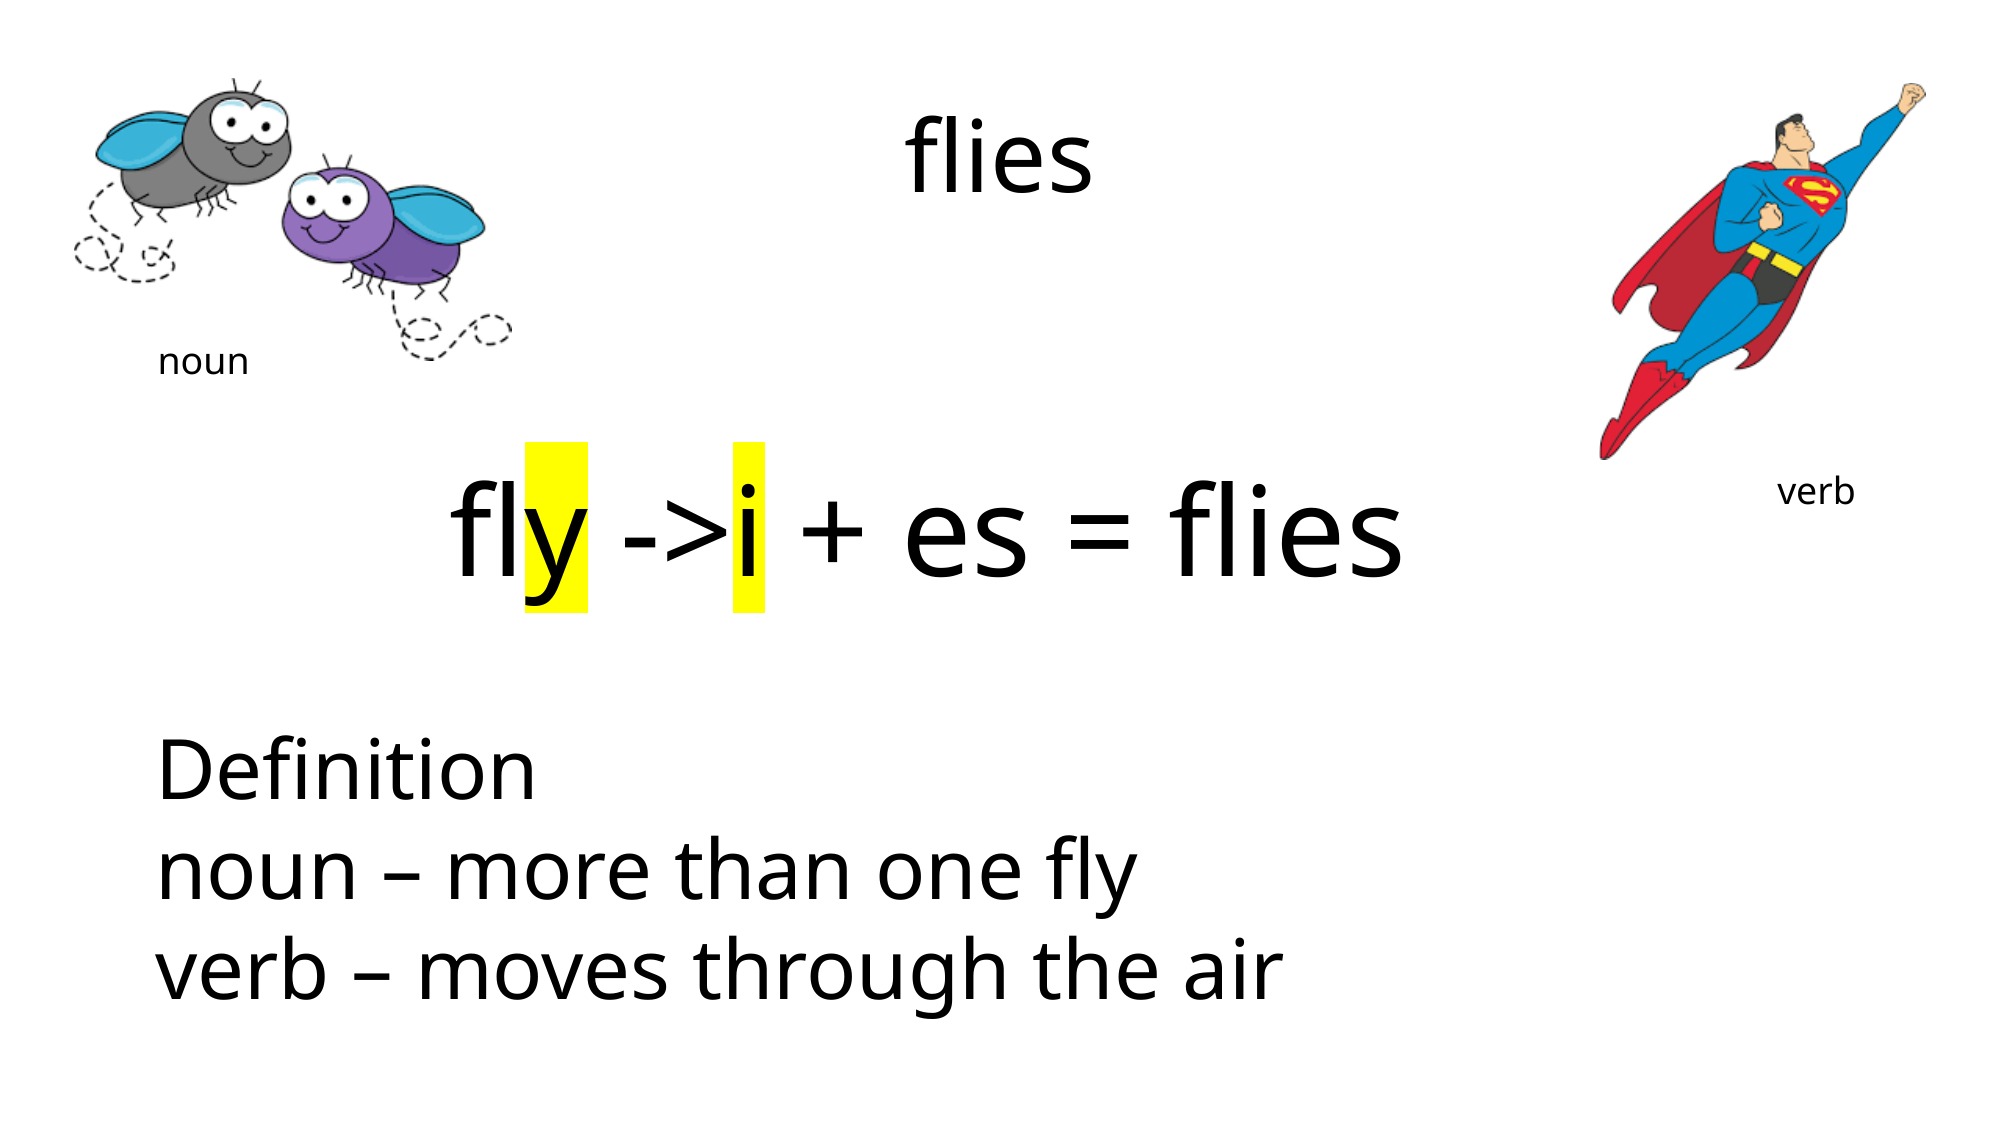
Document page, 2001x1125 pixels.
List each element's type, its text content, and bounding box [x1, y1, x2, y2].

text_box Definition noun – more than one fly verb – moves through the air [140, 708, 1829, 1024]
title flies [512, 98, 1599, 342]
picture [1599, 83, 1926, 460]
text_box verb [1762, 460, 1907, 520]
picture [74, 78, 512, 361]
text_box noun [142, 361, 293, 390]
text_box fly ->i + es = flies [434, 443, 1600, 699]
